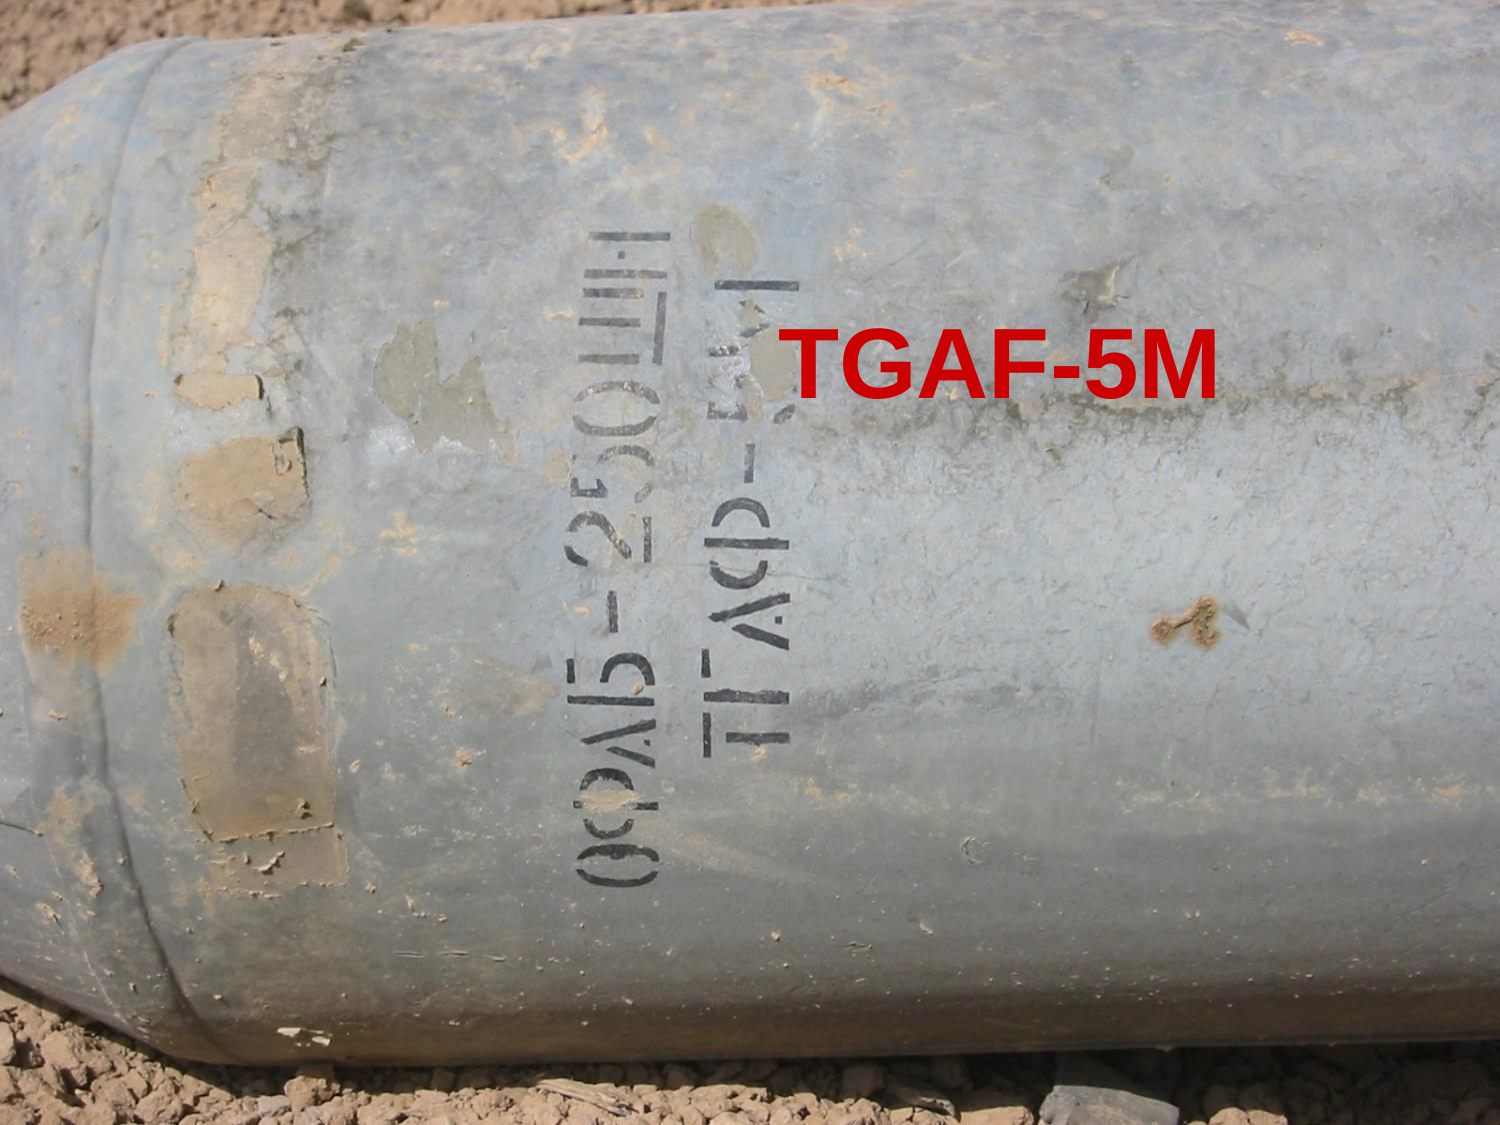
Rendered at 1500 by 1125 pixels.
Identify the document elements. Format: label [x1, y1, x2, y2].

list [0, 0, 1500, 1125]
